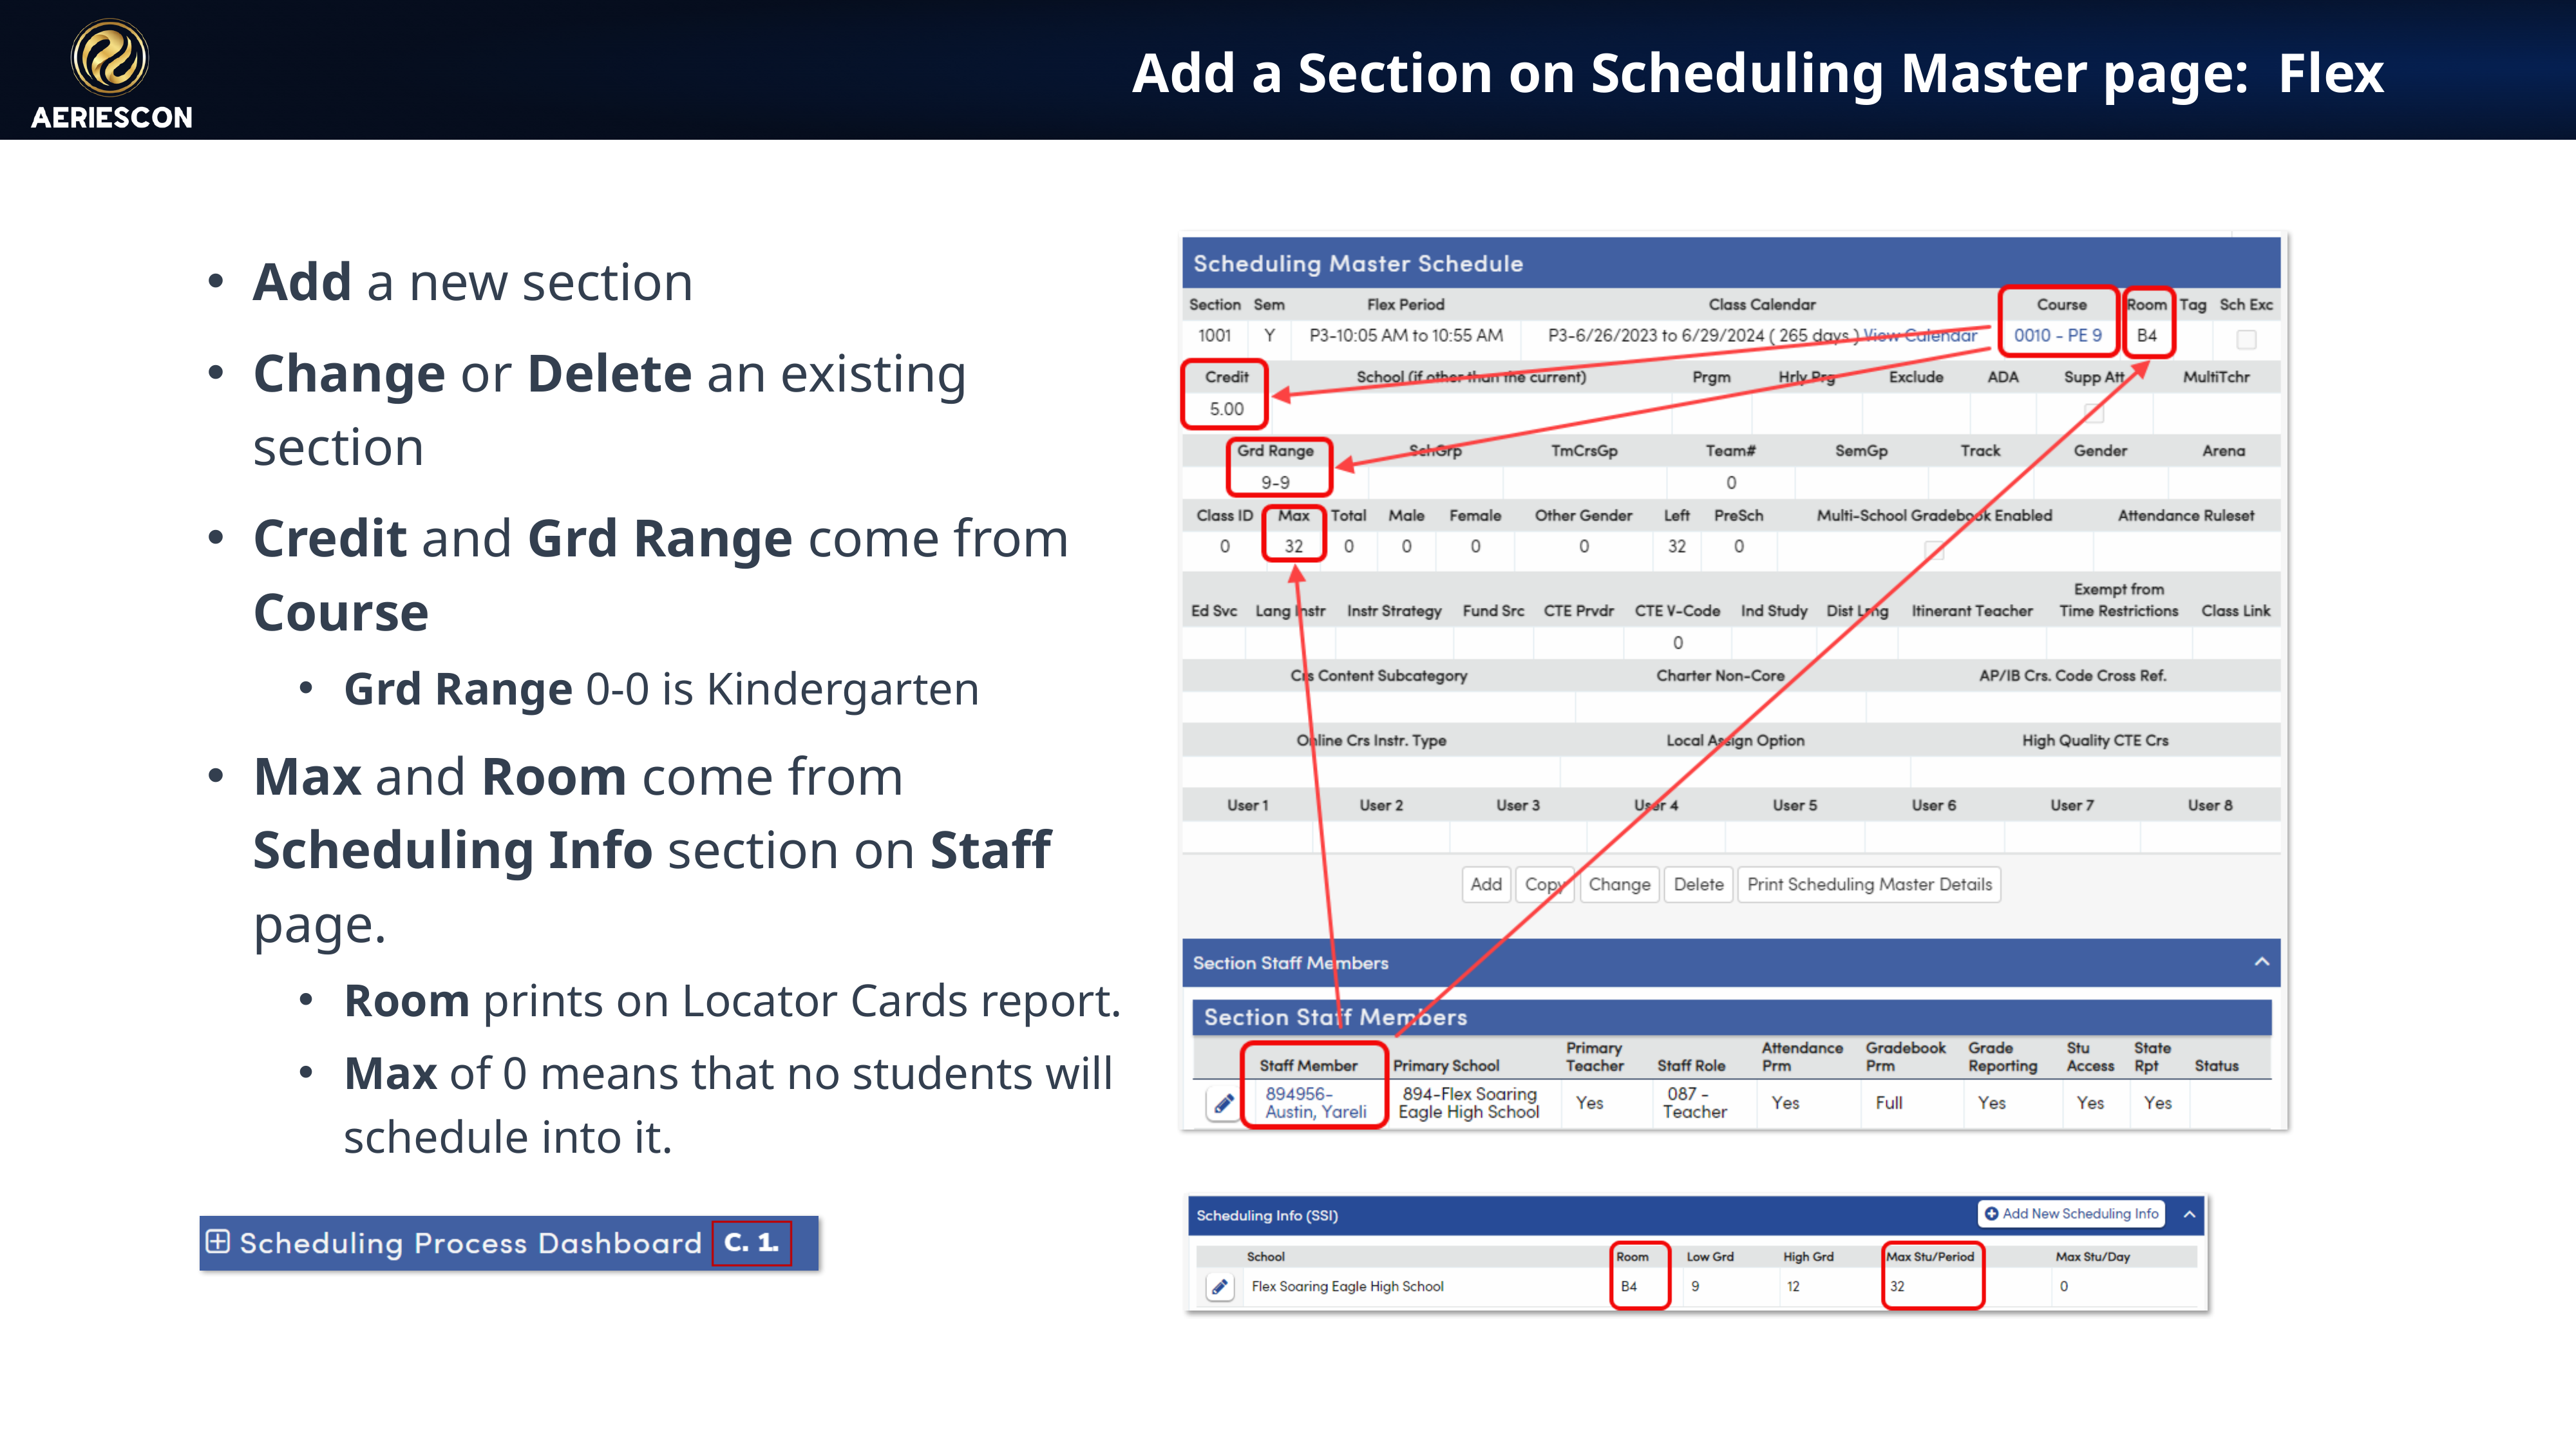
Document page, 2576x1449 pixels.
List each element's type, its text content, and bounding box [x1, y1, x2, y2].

picture [199, 1216, 819, 1271]
list Add a new section Change or Delete an existing section Credit and Grd Range come from Course Grd Range 0-0 is Kindergarten Max and Room come from Scheduling Info section on Staff page. Room prints on Locator Cards report. Max of 0 means that no students will schedule into it. [197, 231, 1159, 1191]
picture [1184, 1193, 2208, 1311]
picture [1179, 231, 2287, 1130]
picture [0, 0, 2576, 140]
